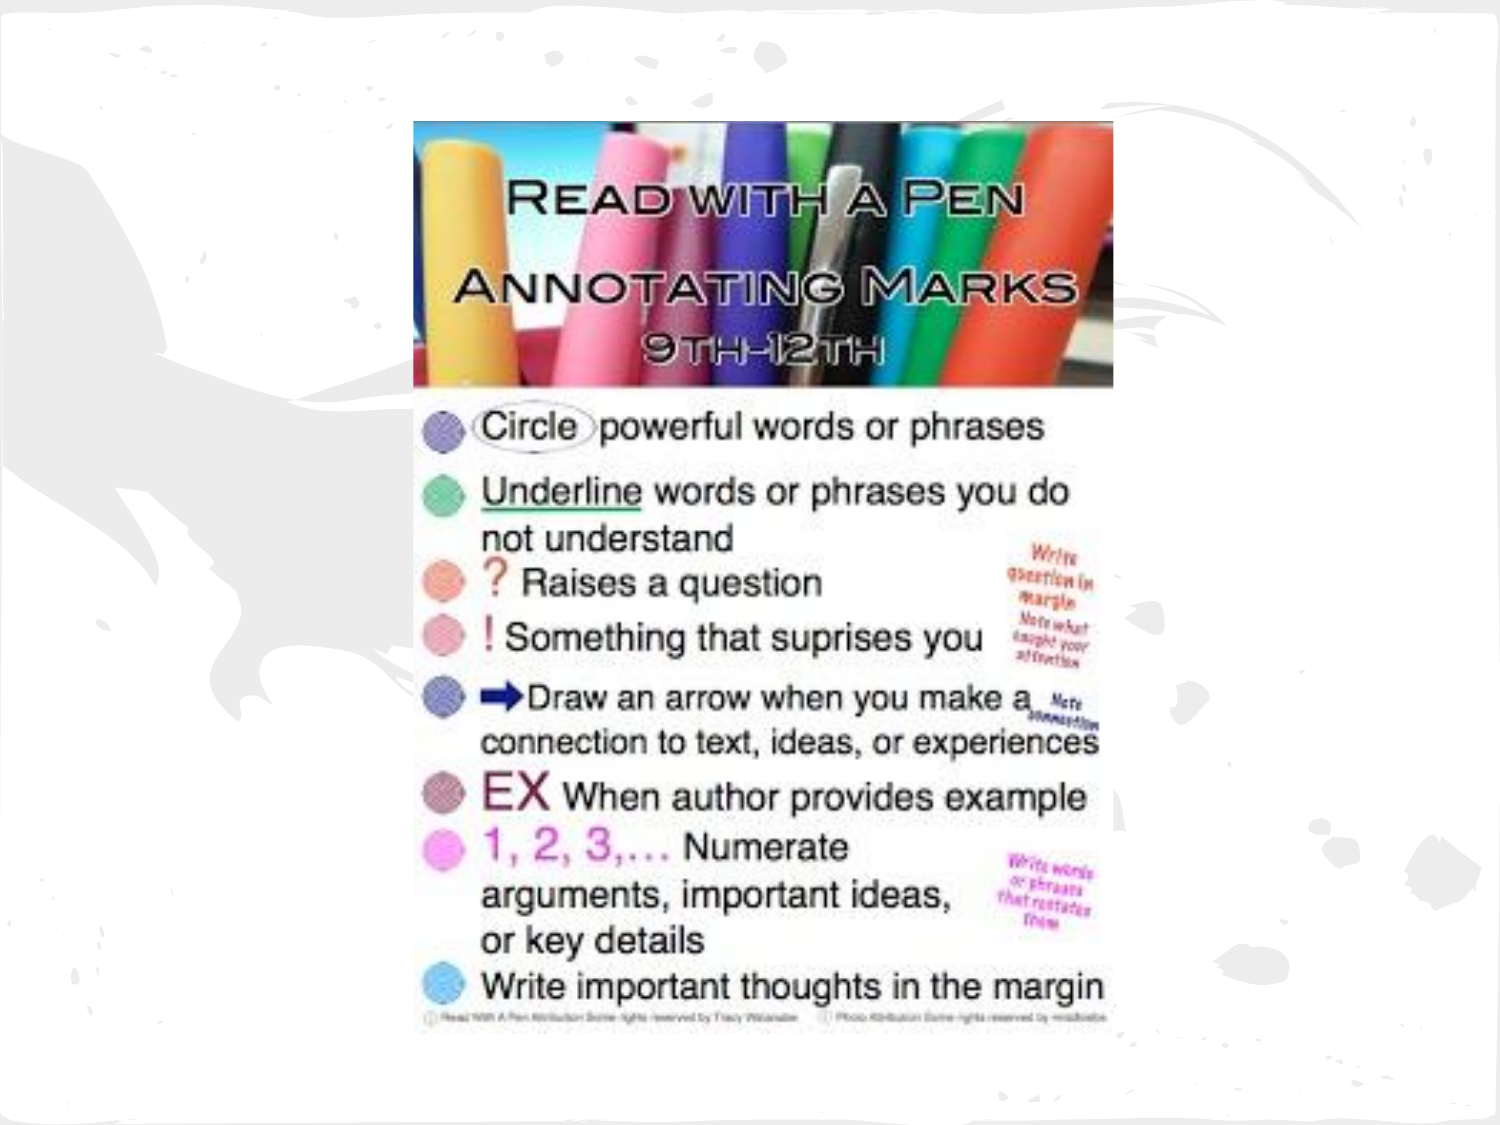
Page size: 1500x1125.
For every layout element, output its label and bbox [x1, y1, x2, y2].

text_box [413, 121, 1114, 1034]
